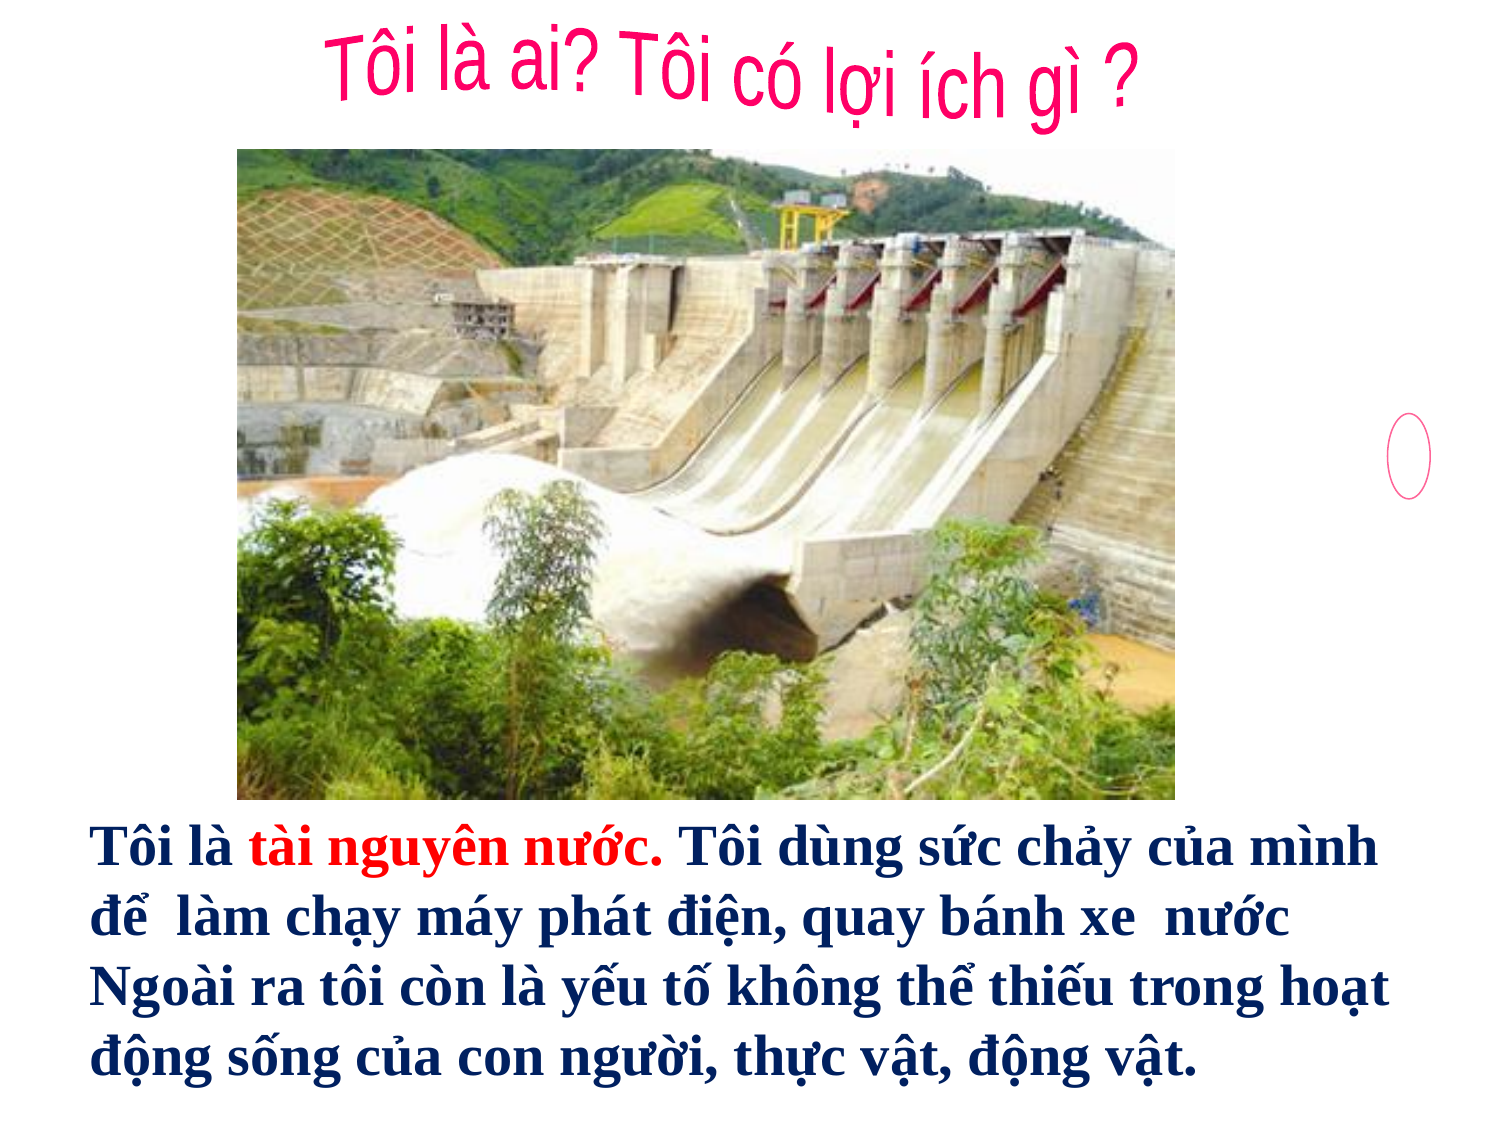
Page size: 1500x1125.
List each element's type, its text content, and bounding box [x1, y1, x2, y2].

picture [237, 149, 1176, 801]
text_box Tôi là tài nguyên nước. Tôi dùng sức chảy của mình để làm chạy máy phát điện, quay bánh xe nước Ngoài ra tôi còn là yếu tố không thể thiếu trong hoạt động sống của con người, thực vật, động vật. [75, 799, 1463, 1095]
text_box [1387, 413, 1431, 499]
